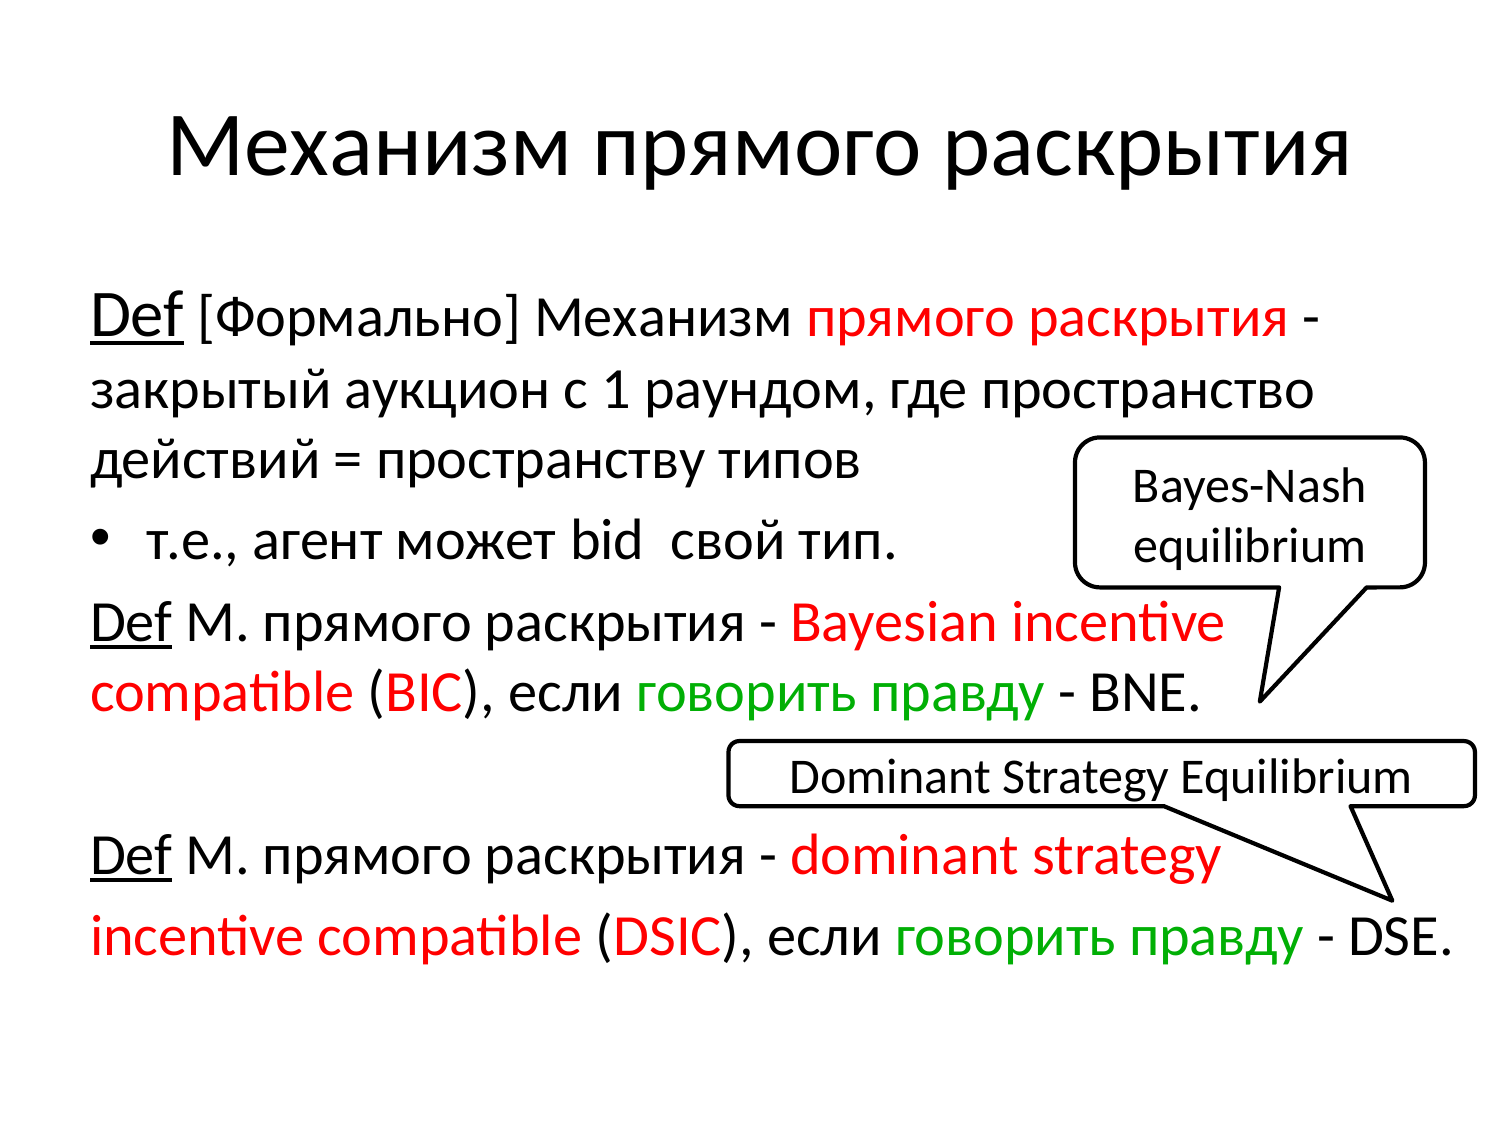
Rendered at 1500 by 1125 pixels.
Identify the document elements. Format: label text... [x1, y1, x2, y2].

text_box Bayes-Nash equilibrium [1072, 435, 1428, 704]
text_box Dominant Strategy Equilibrium [726, 738, 1478, 903]
title Механизм прямого раскрытия [75, 45, 1425, 233]
